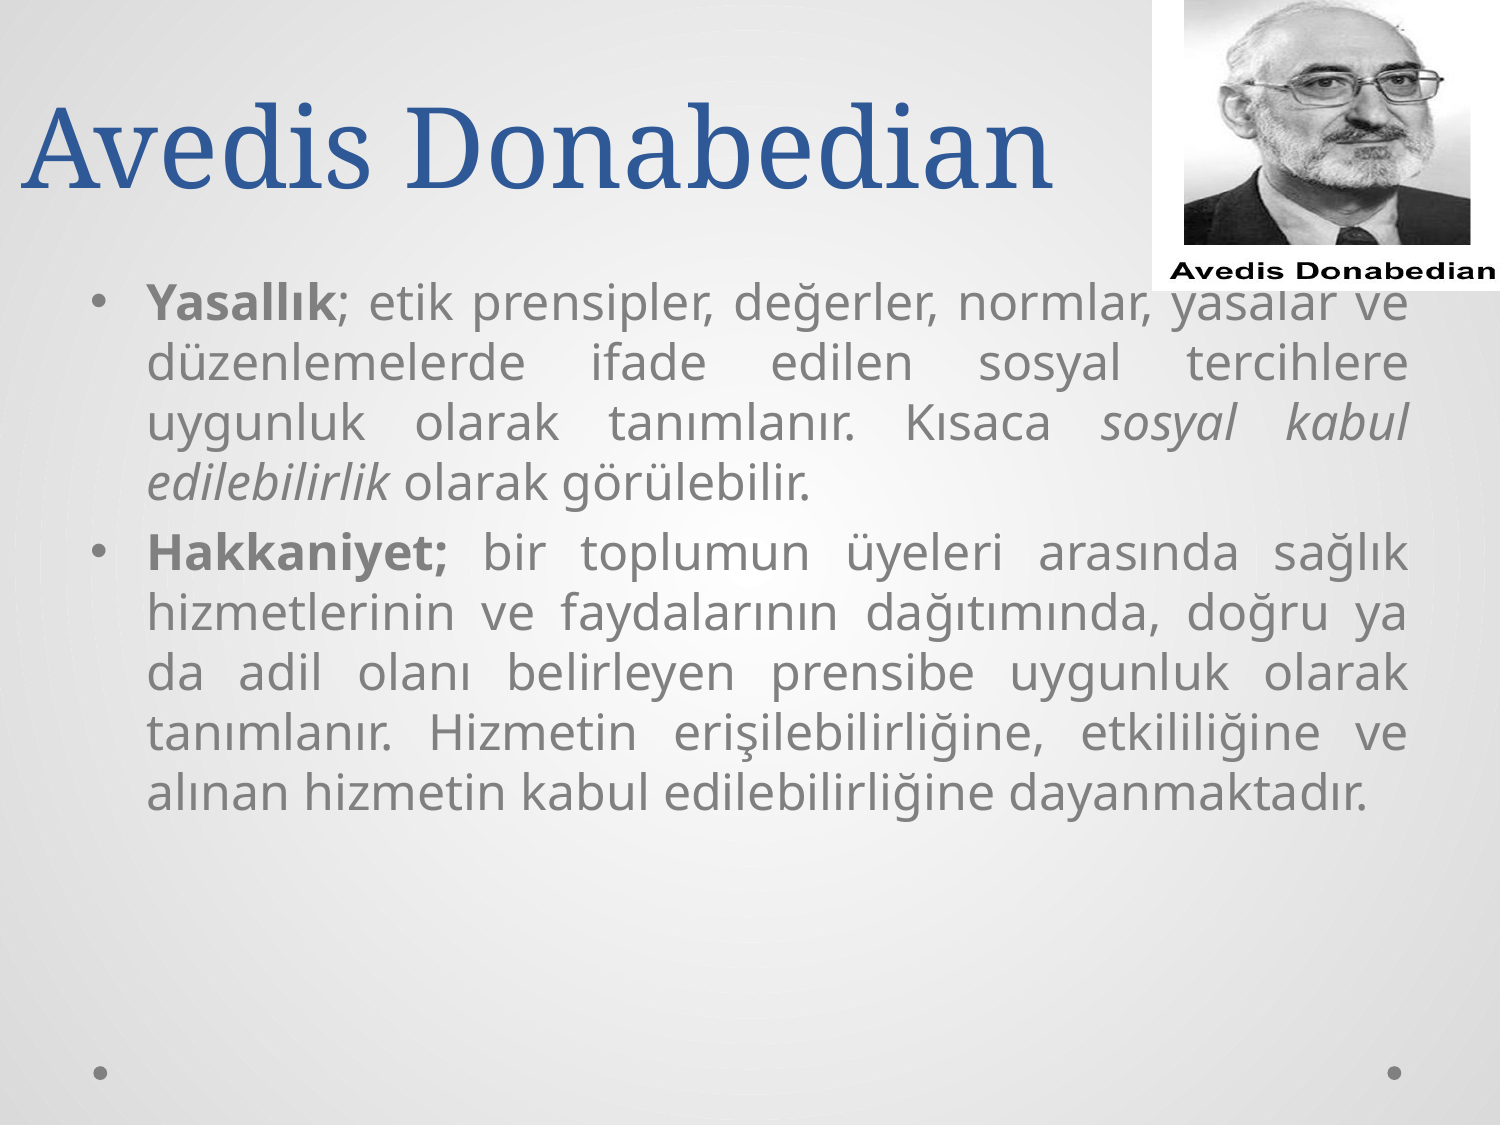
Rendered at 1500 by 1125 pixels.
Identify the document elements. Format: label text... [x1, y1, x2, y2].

title Avedis Donabedian [0, 30, 1147, 219]
list Yasallık; etik prensipler, değerler, normlar, yasalar ve düzenlemelerde ifade edilen sosyal tercihlere uygunluk olarak tanımlanır. Kısaca sosyal kabul edilebilirlik olarak görülebilir. Hakkaniyet; bir toplumun üyeleri arasında sağlık hizmetlerinin ve faydalarının dağıtımında, doğru ya da adil olanı belirleyen prensibe uygunluk olarak tanımlanır. Hizmetin erişilebilirliğine, etkililiğine ve alınan hizmetin kabul edilebilirliğine dayanmaktadır. [75, 262, 1425, 1005]
picture [1152, 0, 1500, 292]
